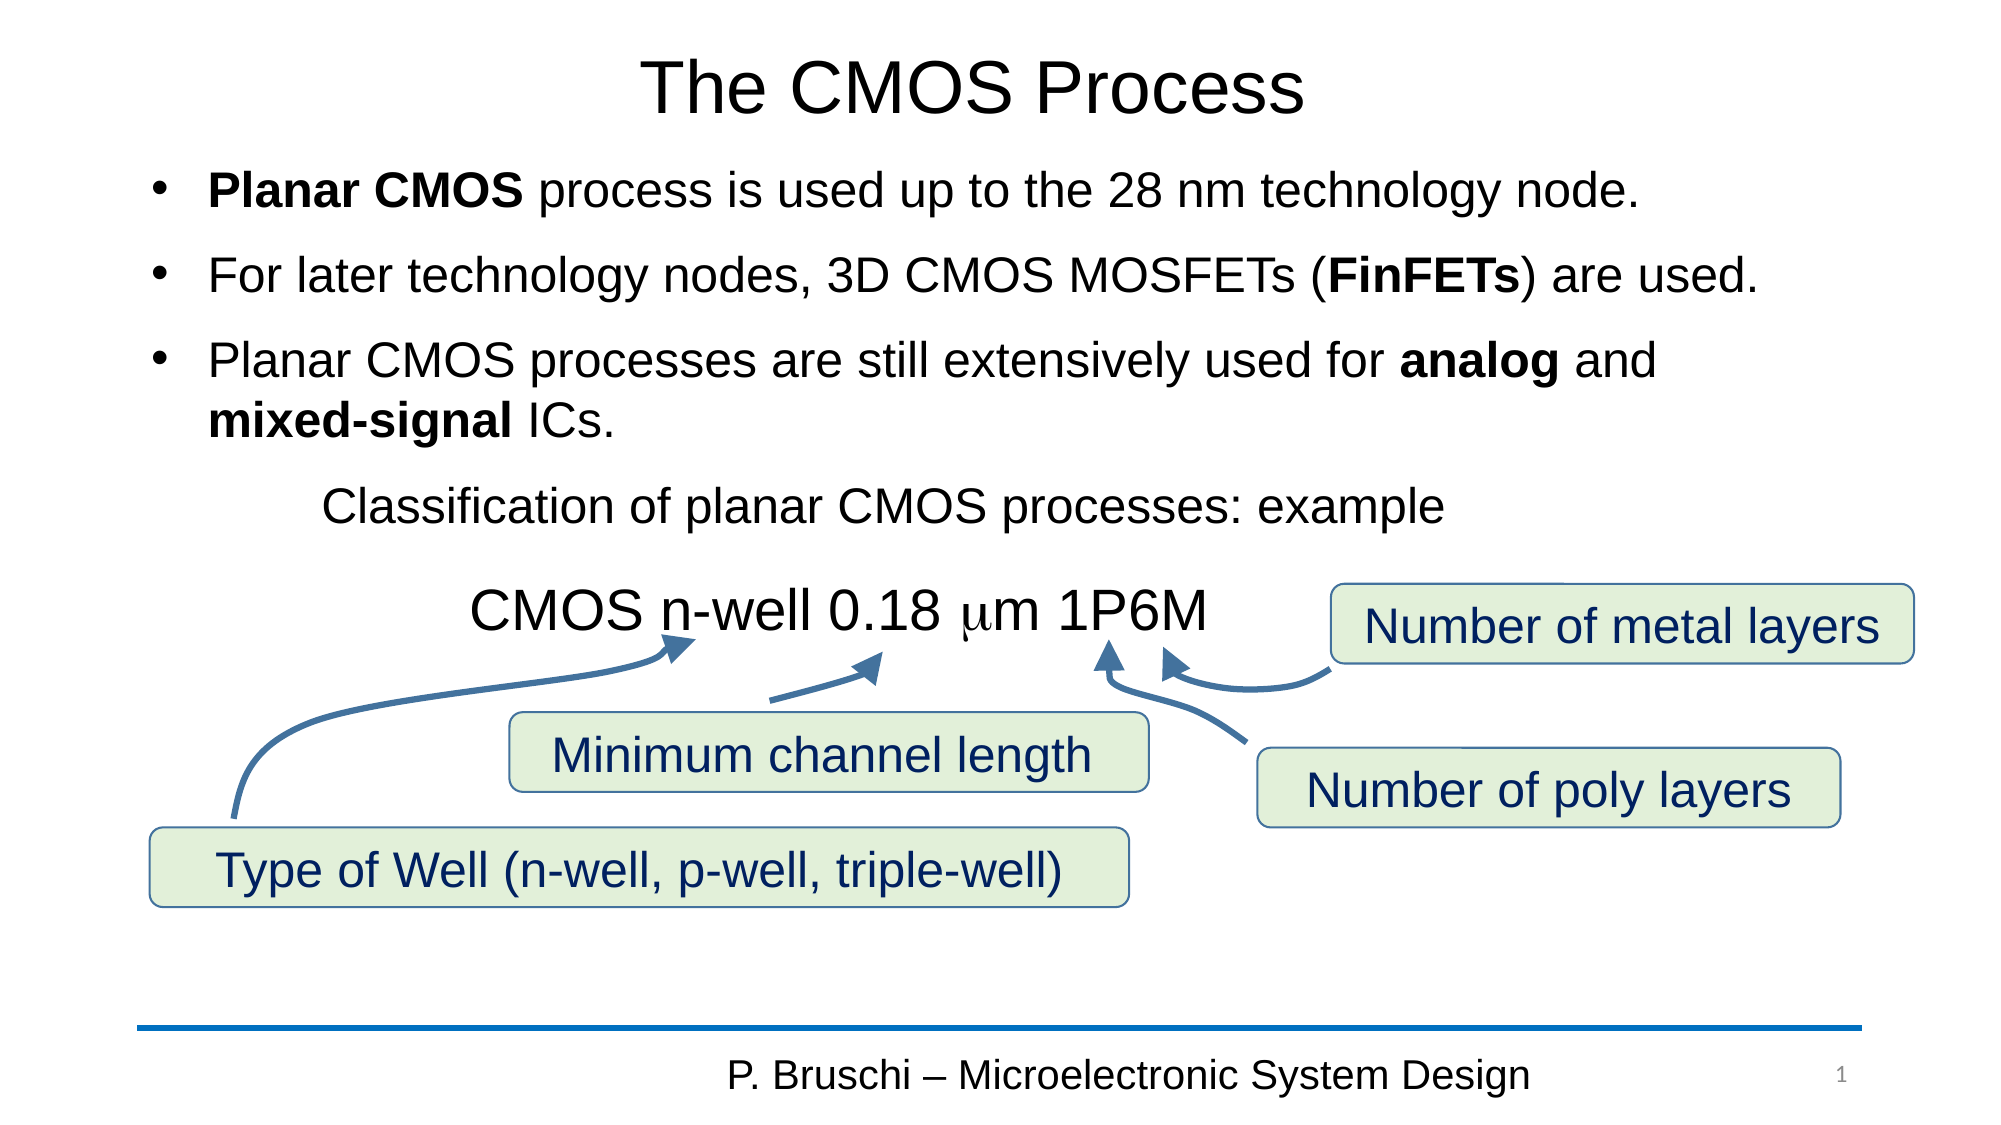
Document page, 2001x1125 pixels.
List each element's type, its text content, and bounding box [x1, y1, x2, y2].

text_box Minimum channel length [508, 711, 1150, 793]
text_box Number of metal layers [1329, 582, 1916, 665]
text_box [769, 651, 888, 702]
text_box Number of poly layers [1256, 746, 1842, 829]
text_box Classification of planar CMOS processes: example [306, 466, 1462, 542]
text_box Planar CMOS process is used up to the 28 nm technology node. For later technology nodes, 3D CMOS MOSFETs (FinFETs) are used. Planar CMOS processes are still extensively used for analog and mixed-signal ICs. [136, 149, 1841, 455]
text_box [1097, 639, 1248, 744]
text_box [1158, 646, 1331, 691]
text_box CMOS n-well 0.18 mm 1P6M [454, 564, 1403, 650]
text_box [232, 634, 696, 819]
footer P. Bruschi – Microelectronic System Design [662, 1042, 1596, 1103]
slide_number 1 [1718, 1042, 1863, 1103]
text_box Type of Well (n-well, p-well, triple-well) [148, 826, 1131, 909]
title The CMOS Process [110, 27, 1836, 150]
